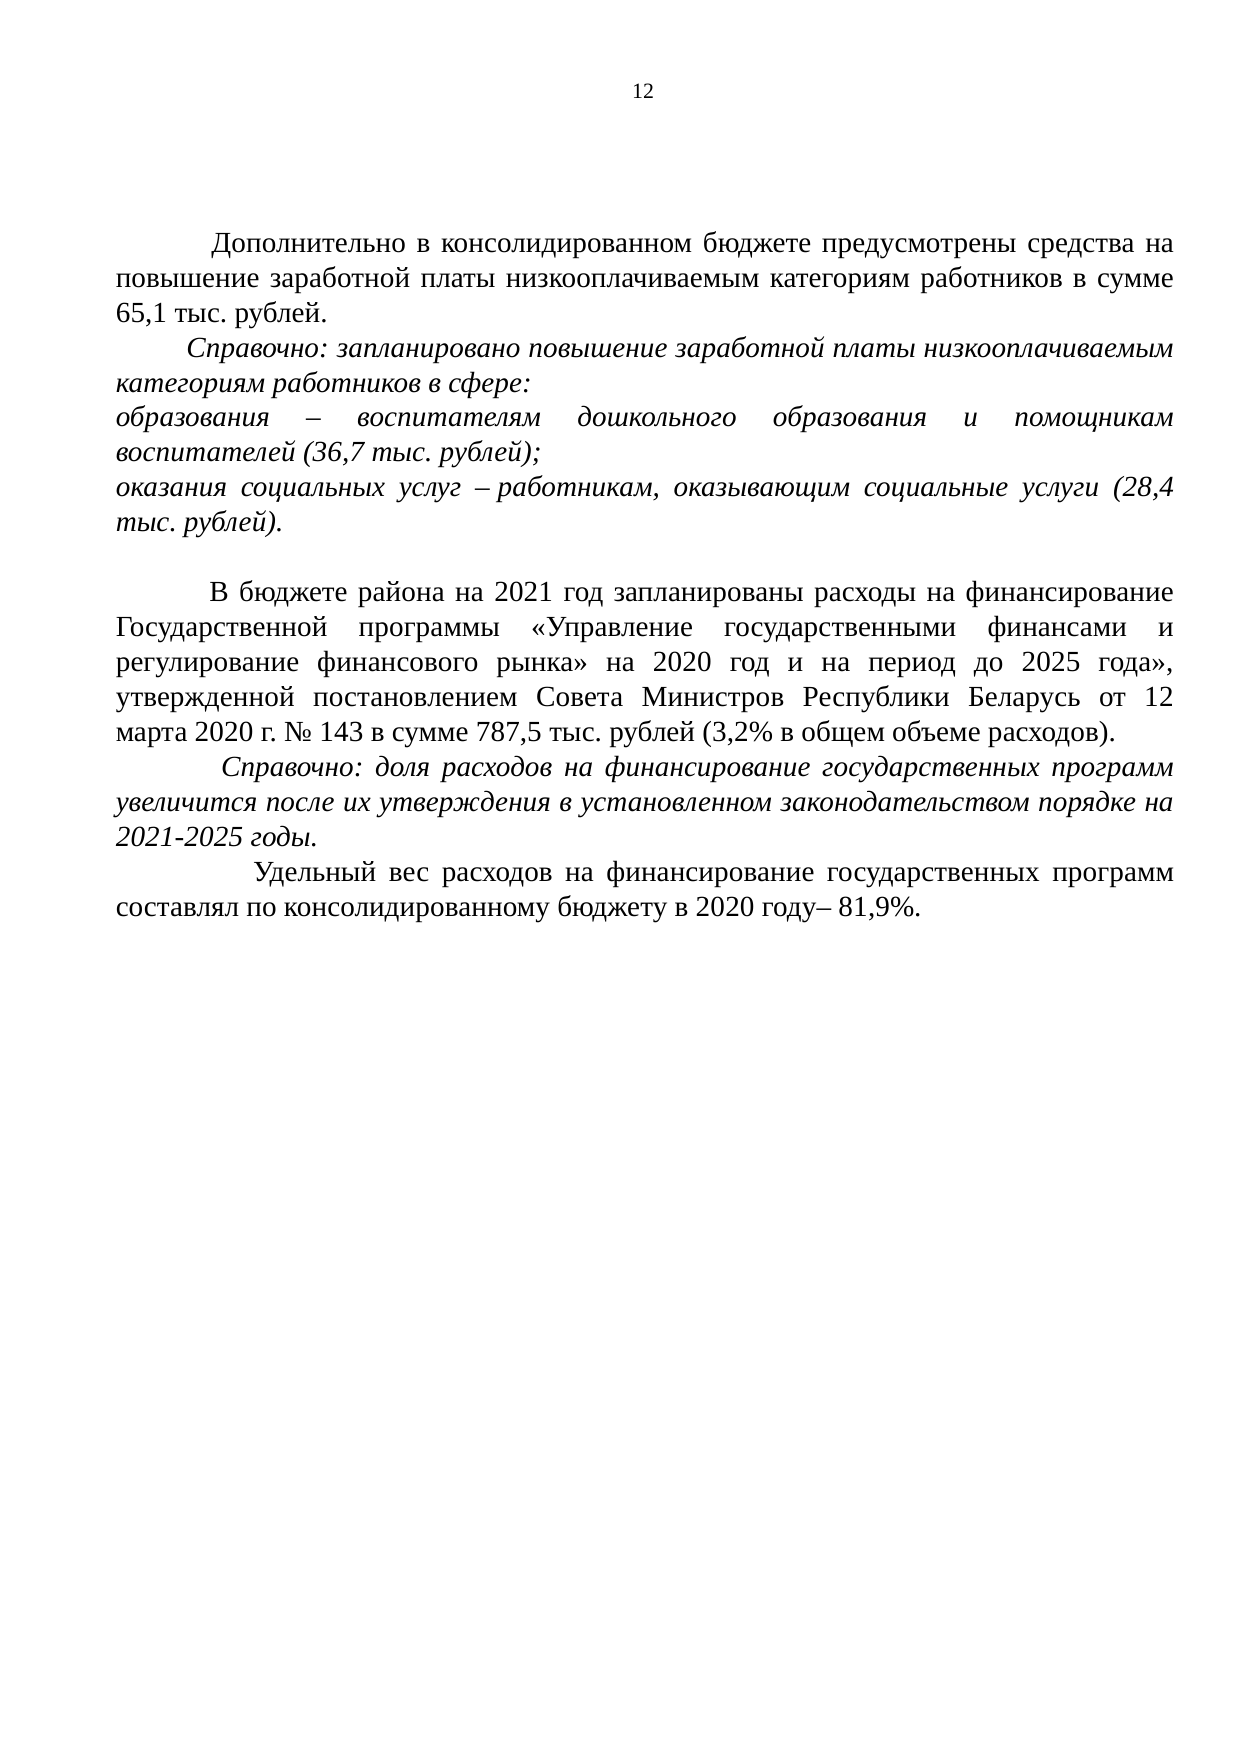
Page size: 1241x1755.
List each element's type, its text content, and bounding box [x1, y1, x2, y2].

text_box Дополнительно в консолидированном бюджете предусмотрены средства на повышение заработной платы низкооплачиваемым категориям работников в сумме 65,1 тыс. рублей. Справочно: запланировано повышение заработной платы низкооплачиваемым категориям работников в сфере: образования – воспитателям дошкольного образования и помощникам воспитателей (36,7 тыс. рублей); оказания социальных услуг – работникам, оказывающим социальные услуги (28,4 тыс. рублей). В бюджете района на 2021 год запланированы расходы на финансирование Государственной программы «Управление государственными финансами и регулирование финансового рынка» на 2020 год и на период до 2025 года», утвержденной постановлением Совета Министров Республики Беларусь от 12 марта 2020 г. № 143 в сумме 787,5 тыс. рублей (3,2% в общем объеме расходов). Справочно: доля расходов на финансирование государственных программ увеличится после их утверждения в установленном законодательством порядке на 2021-2025 годы. Удельный вес расходов на финансирование государственных программ составлял по консолидированному бюджету в 2020 году– 81,9%. [115, 132, 1175, 1409]
text_box 12 [629, 77, 656, 100]
